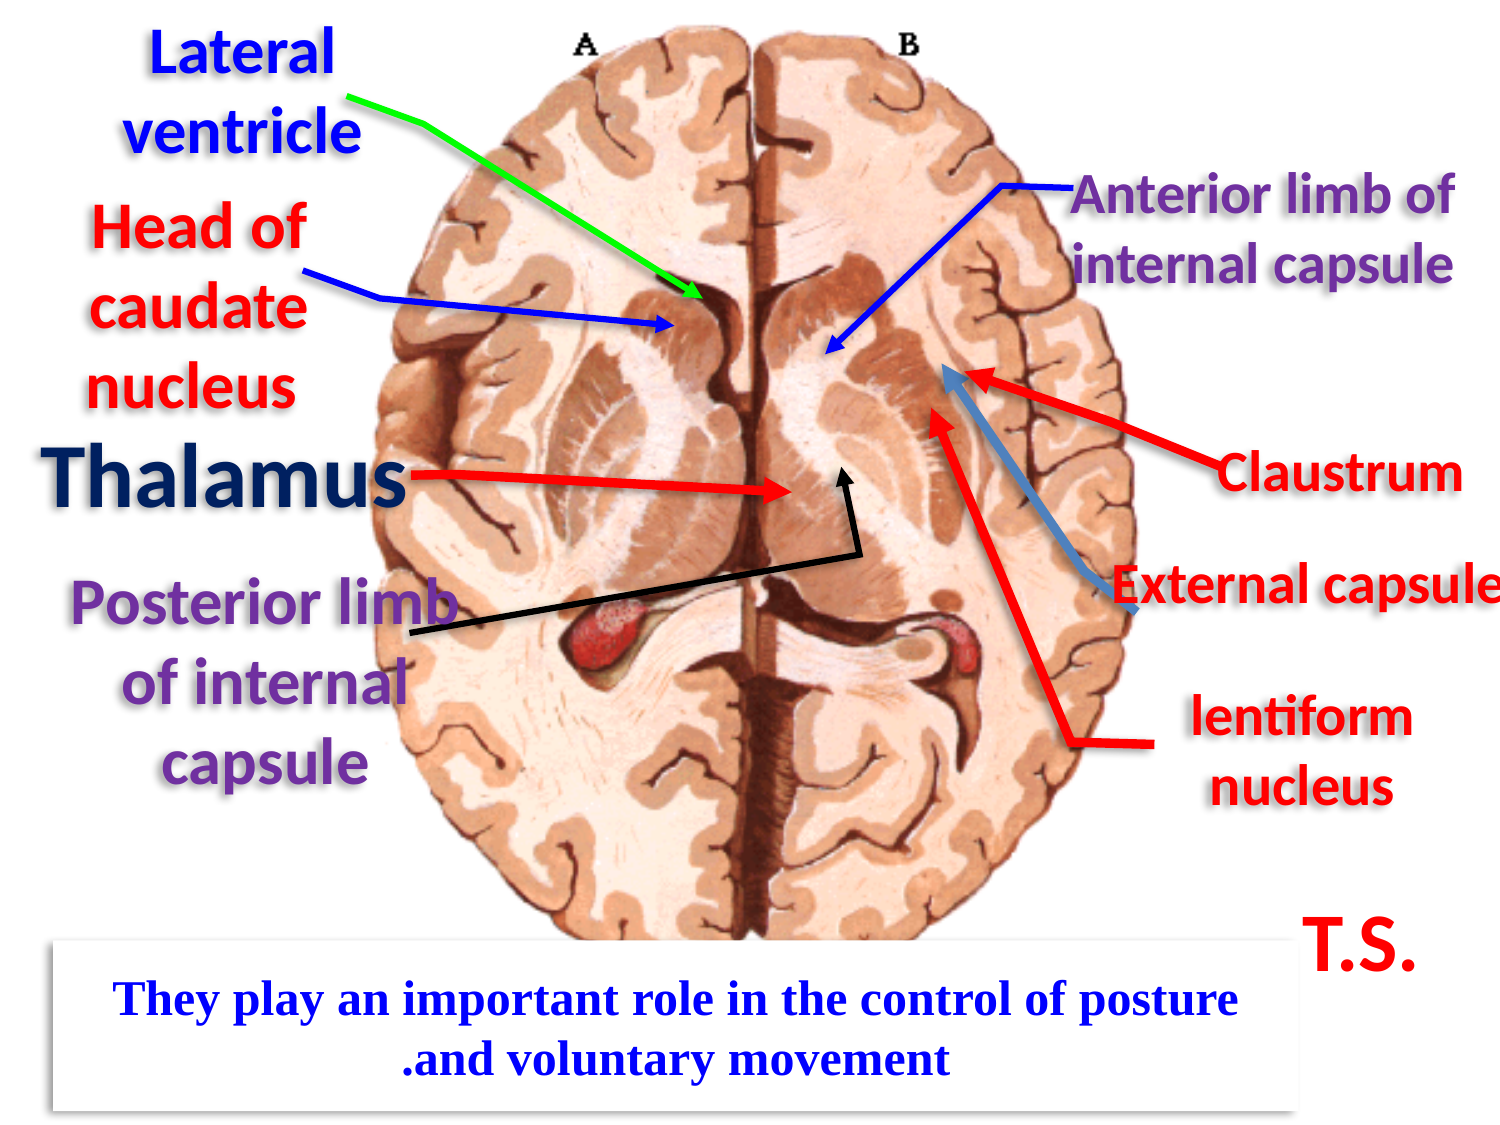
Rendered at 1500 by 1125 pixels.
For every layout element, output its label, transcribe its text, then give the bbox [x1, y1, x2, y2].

text_box Anterior limb of internal capsule [1189, 148, 1482, 266]
text_box Thalamus [18, 409, 307, 527]
text_box They play an important role in the control of posture and voluntary movement. [53, 940, 1299, 1112]
text_box Claustrum [1189, 426, 1500, 556]
text_box External capsule [1189, 565, 1500, 668]
text_box lentiform nucleus [1189, 677, 1500, 800]
picture [312, 2, 1184, 988]
text_box Head of caudate nucleus [21, 174, 307, 243]
text_box Posterior limb of internal capsule [41, 551, 307, 619]
text_box T.S. [1287, 881, 1436, 996]
text_box Lateral ventricle [65, 0, 421, 68]
